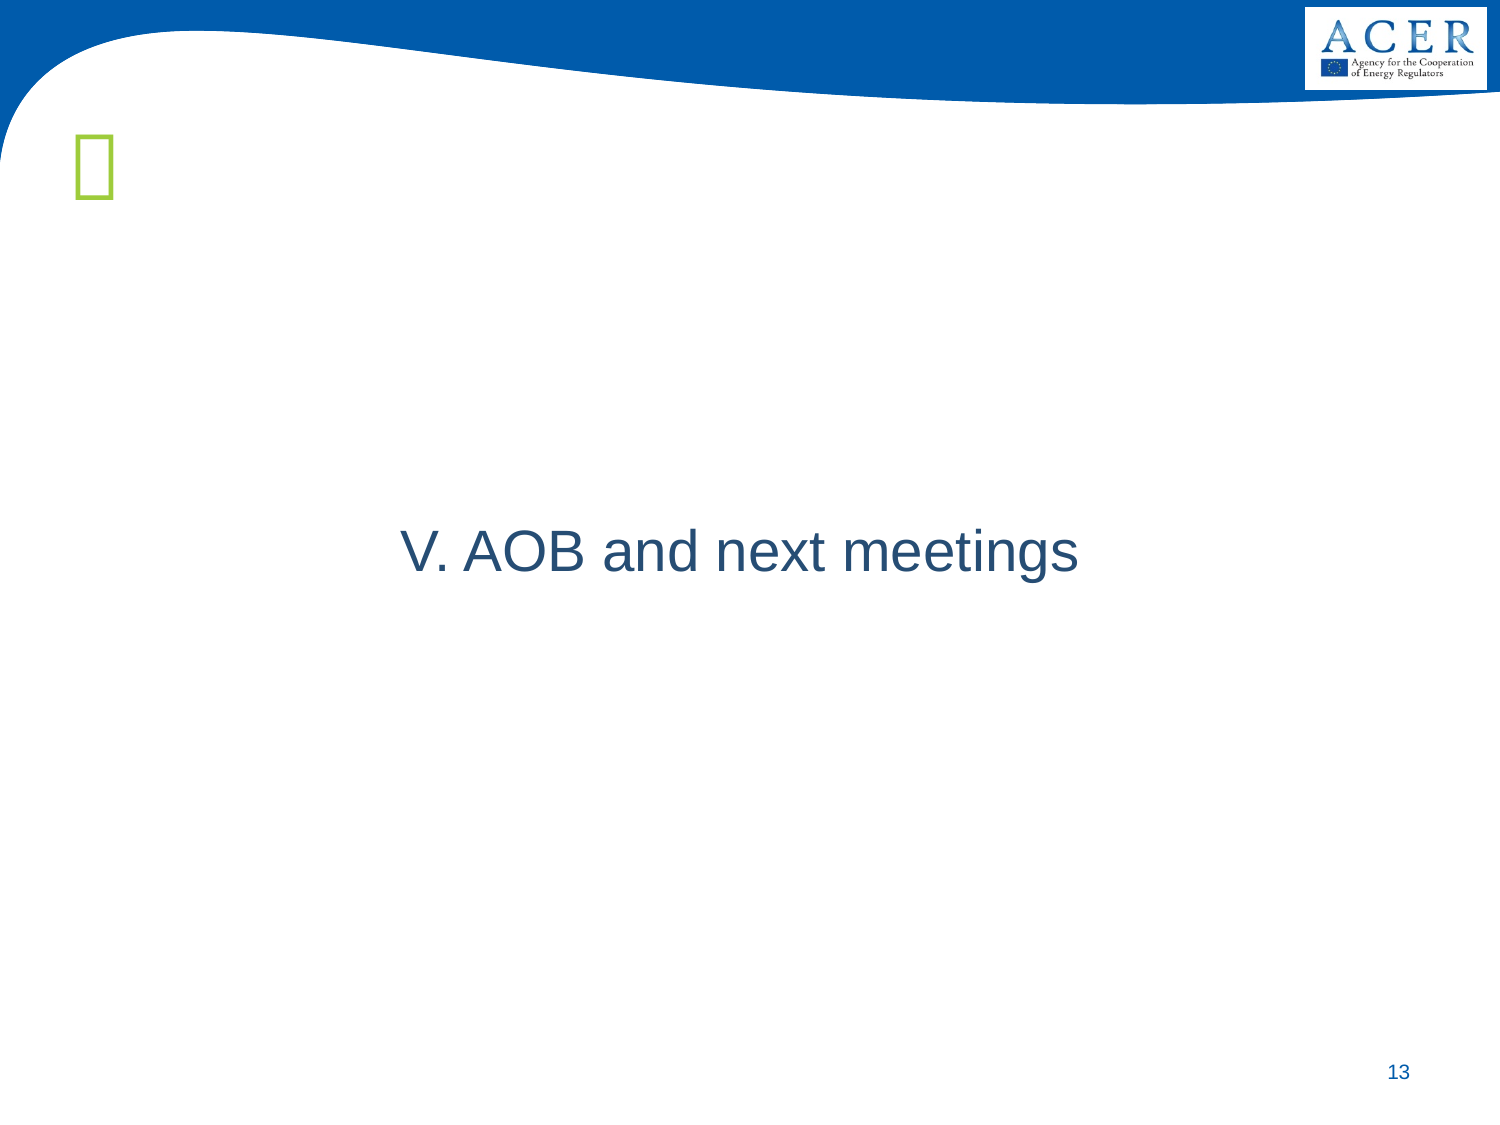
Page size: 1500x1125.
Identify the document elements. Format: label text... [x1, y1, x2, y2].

text_box V. AOB and next meetings [76, 491, 1390, 591]
picture [1305, 7, 1487, 90]
